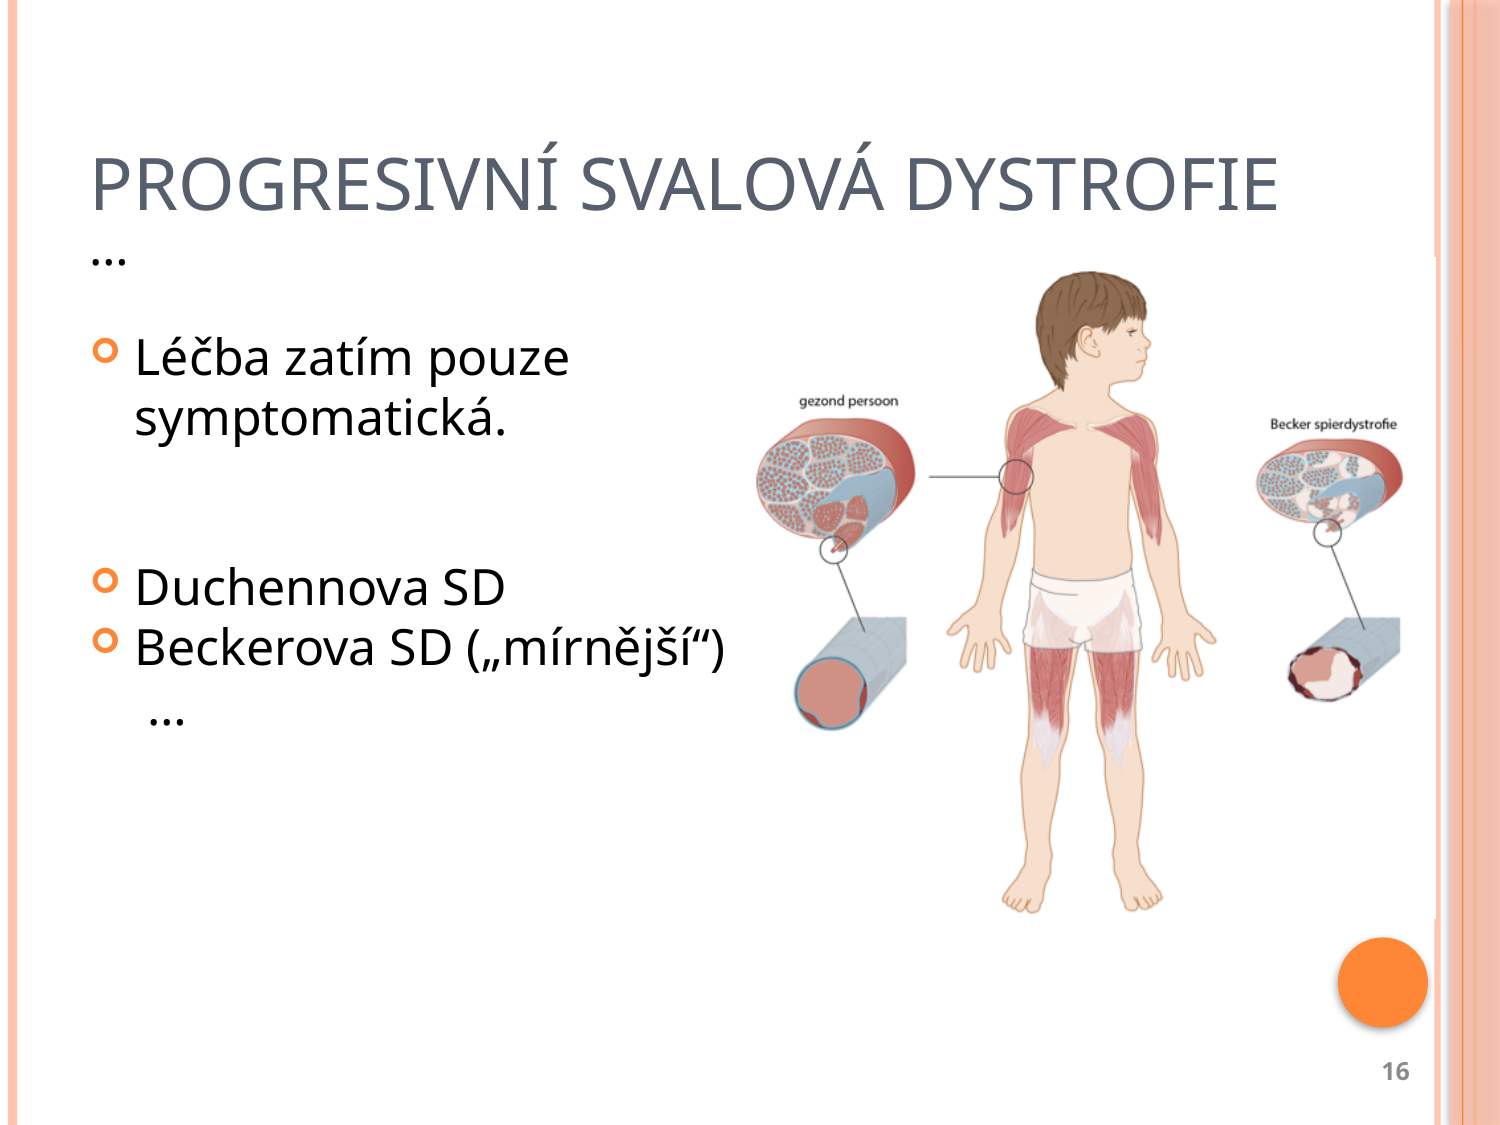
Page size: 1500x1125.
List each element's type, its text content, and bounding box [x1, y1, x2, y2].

title Progresivní svalová dystrofie [75, 45, 1300, 208]
picture [737, 256, 1436, 920]
slide_number 16 [1074, 1042, 1425, 1103]
list … Léčba zatím pouze symptomatická. Duchennova SD Beckerova SD („mírnější“) … [75, 208, 1425, 1059]
